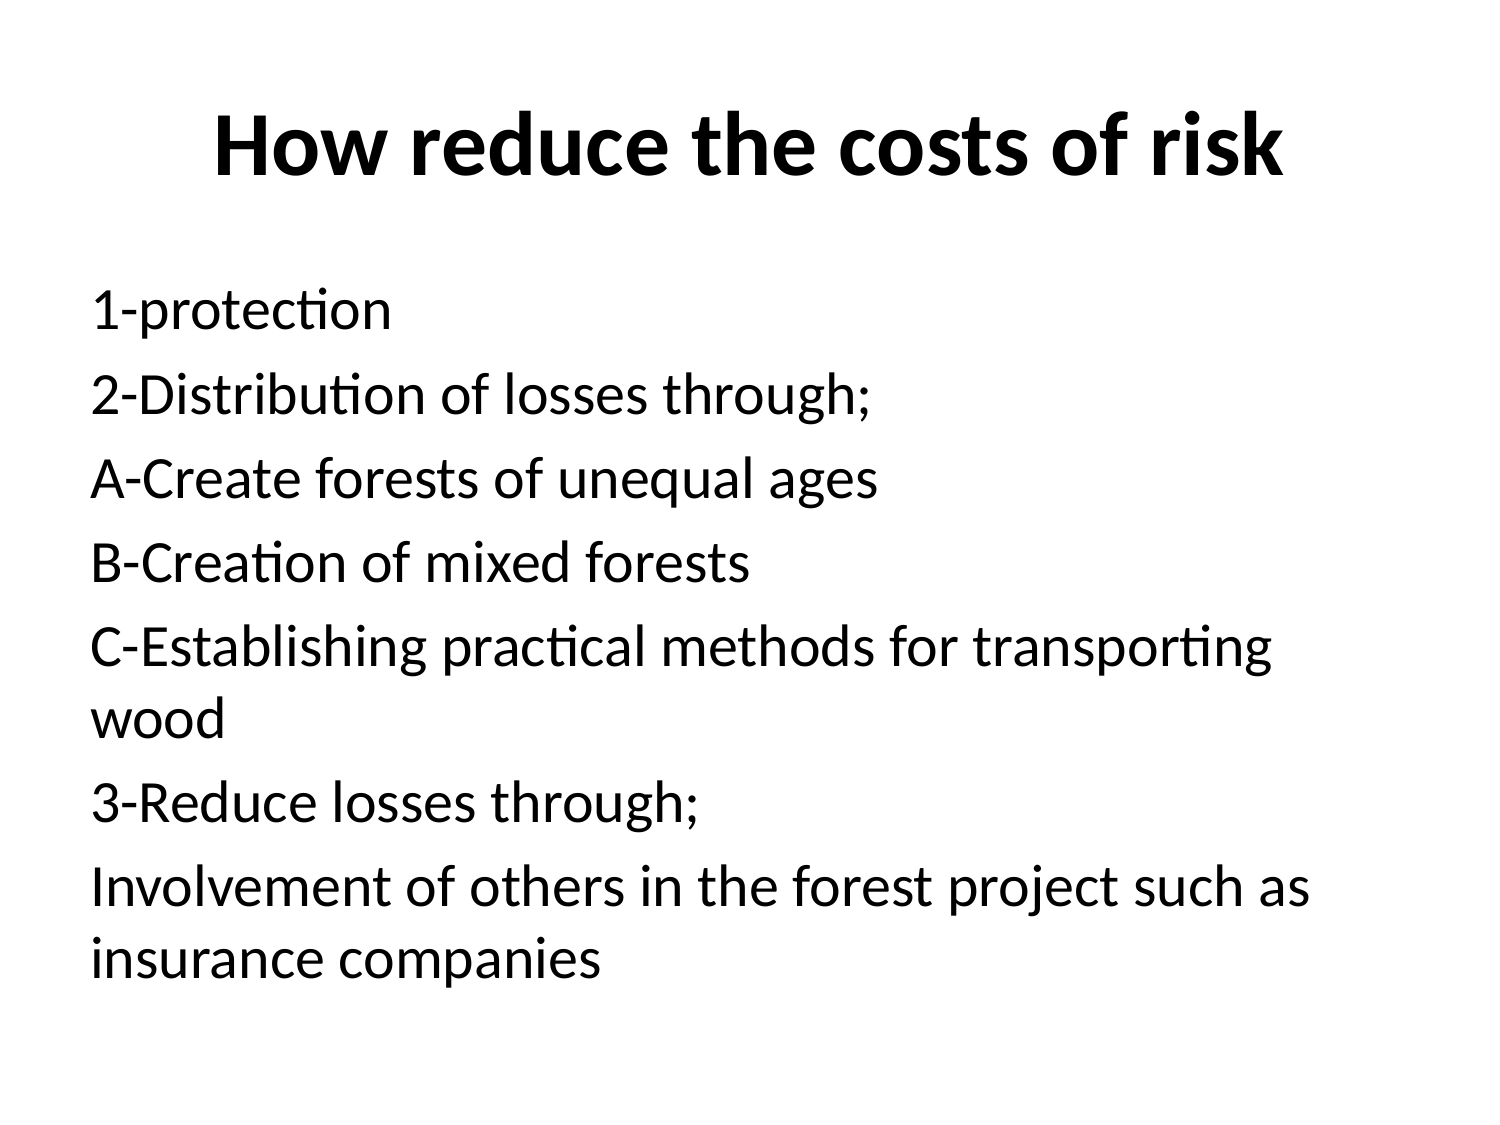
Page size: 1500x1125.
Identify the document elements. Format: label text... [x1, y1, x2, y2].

list 1-protection 2-Distribution of losses through; A-Create forests of unequal ages B-Creation of mixed forests C-Establishing practical methods for transporting wood 3-Reduce losses through; Involvement of others in the forest project such as insurance companies [75, 262, 1425, 1005]
title How reduce the costs of risk [75, 45, 1425, 233]
